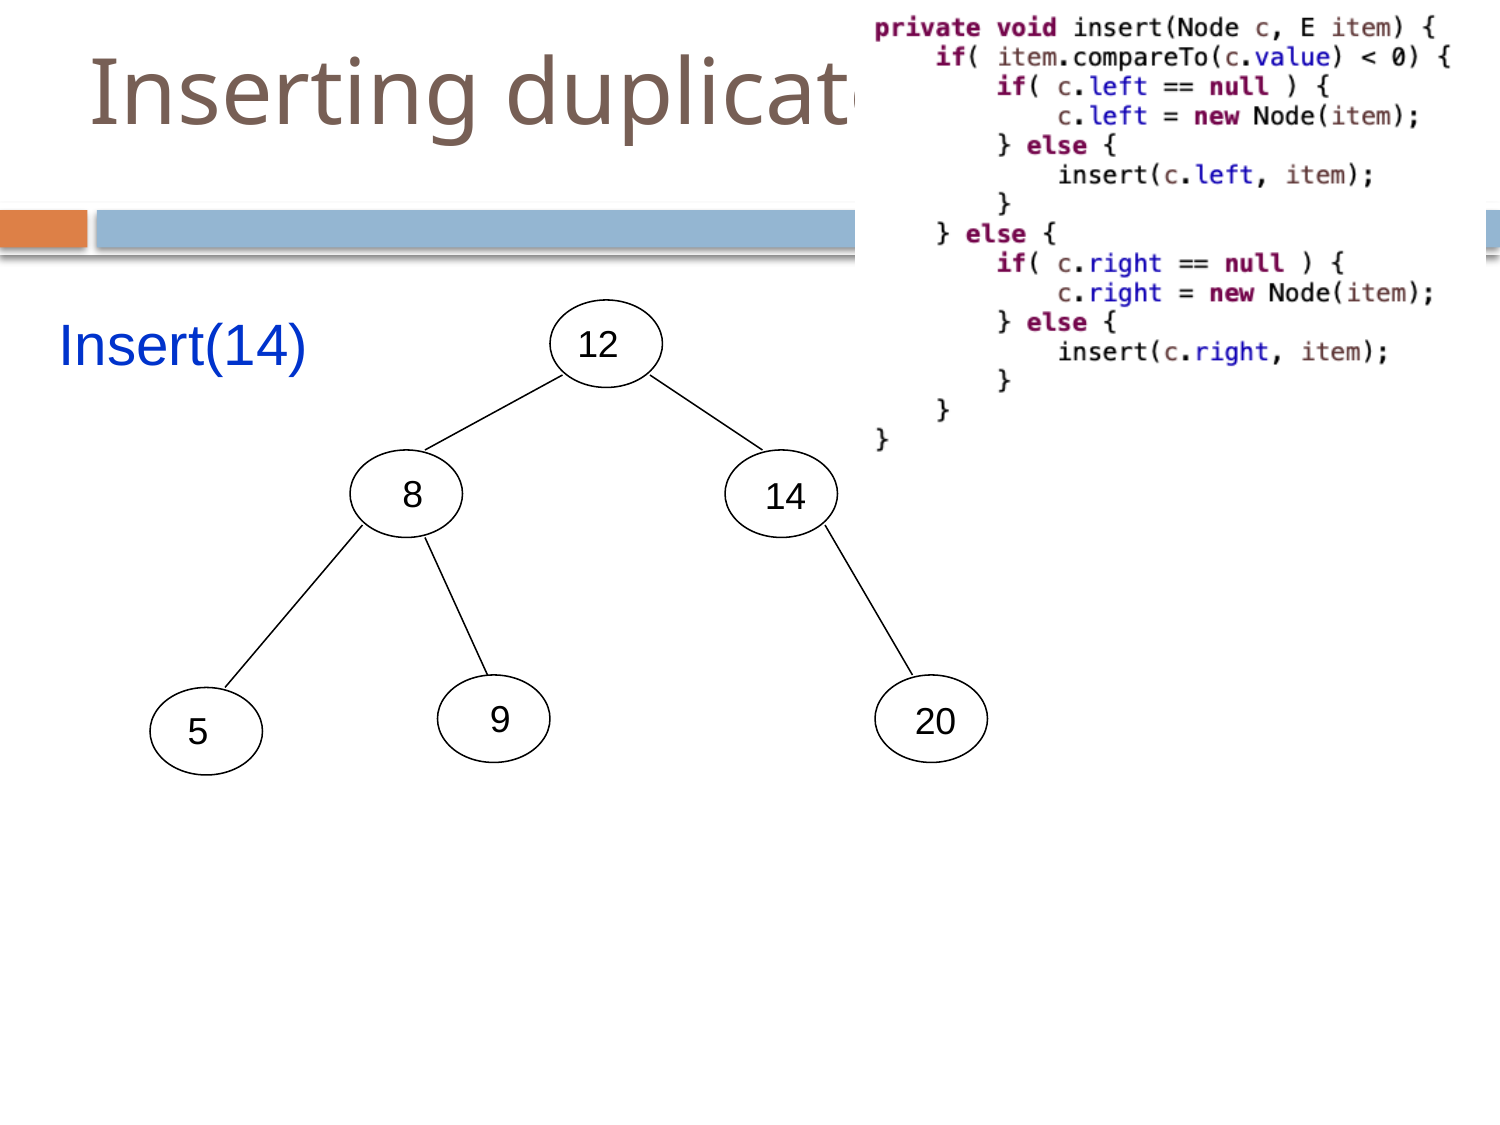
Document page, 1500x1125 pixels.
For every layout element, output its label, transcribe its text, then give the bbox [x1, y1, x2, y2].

text_box 12 [650, 350, 663, 373]
text_box [350, 449, 463, 538]
picture [855, 4, 1486, 470]
text_box Insert(14) [43, 299, 519, 385]
text_box 8 [447, 462, 488, 523]
text_box [725, 449, 823, 538]
text_box [150, 687, 263, 775]
text_box [437, 674, 550, 763]
text_box 14 [750, 464, 850, 525]
text_box [549, 299, 663, 388]
text_box 20 [972, 689, 1000, 750]
text_box 12 [647, 312, 663, 338]
text_box 9 [534, 687, 575, 748]
text_box 5 [246, 699, 263, 725]
title Inserting duplicate [75, 0, 1313, 175]
text_box 5 [250, 738, 263, 760]
text_box [875, 674, 988, 763]
